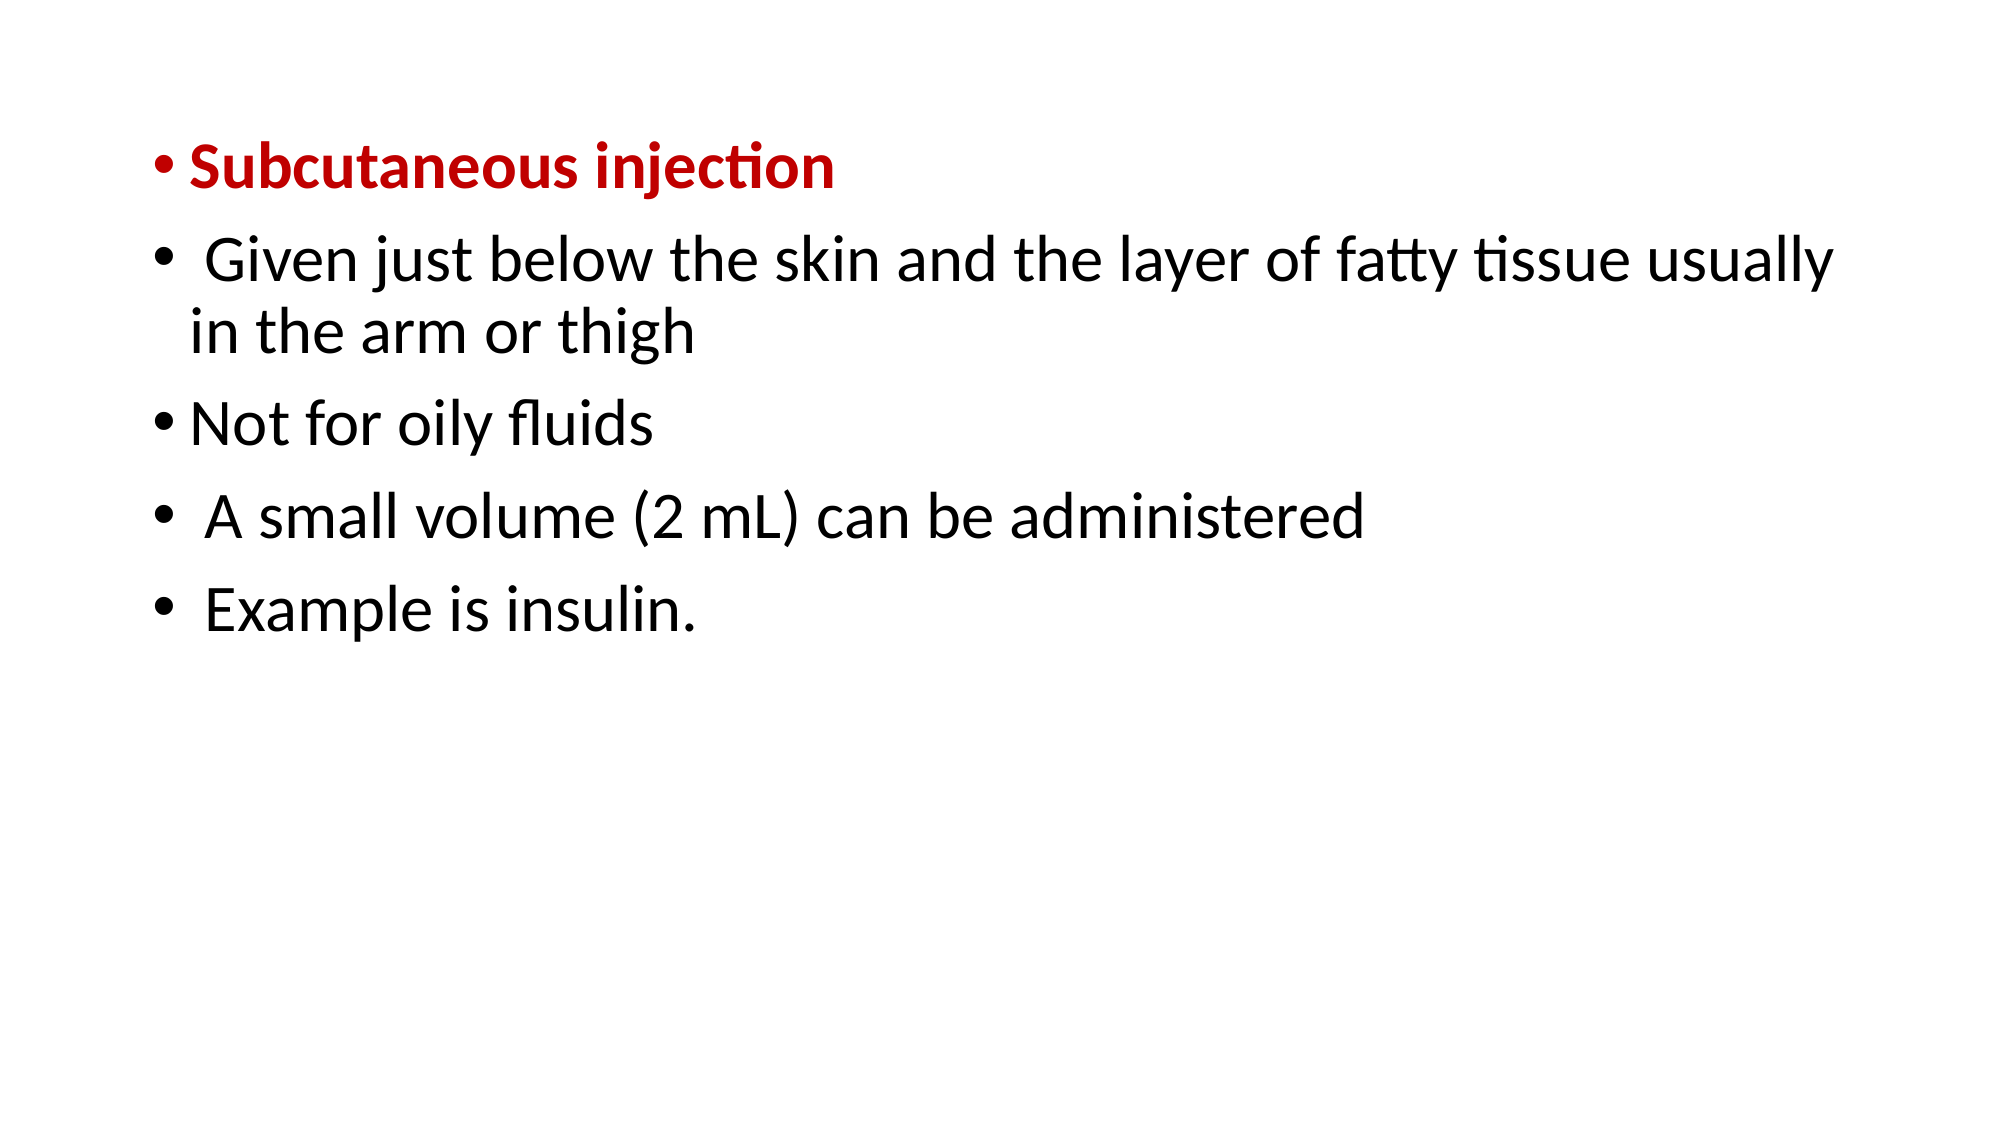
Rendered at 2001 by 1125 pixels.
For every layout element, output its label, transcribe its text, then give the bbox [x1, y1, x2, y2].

list Subcutaneous injection Given just below the skin and the layer of fatty tissue usually in the arm or thigh Not for oily fluids A small volume (2 mL) can be administered Example is insulin. [137, 123, 1863, 1014]
